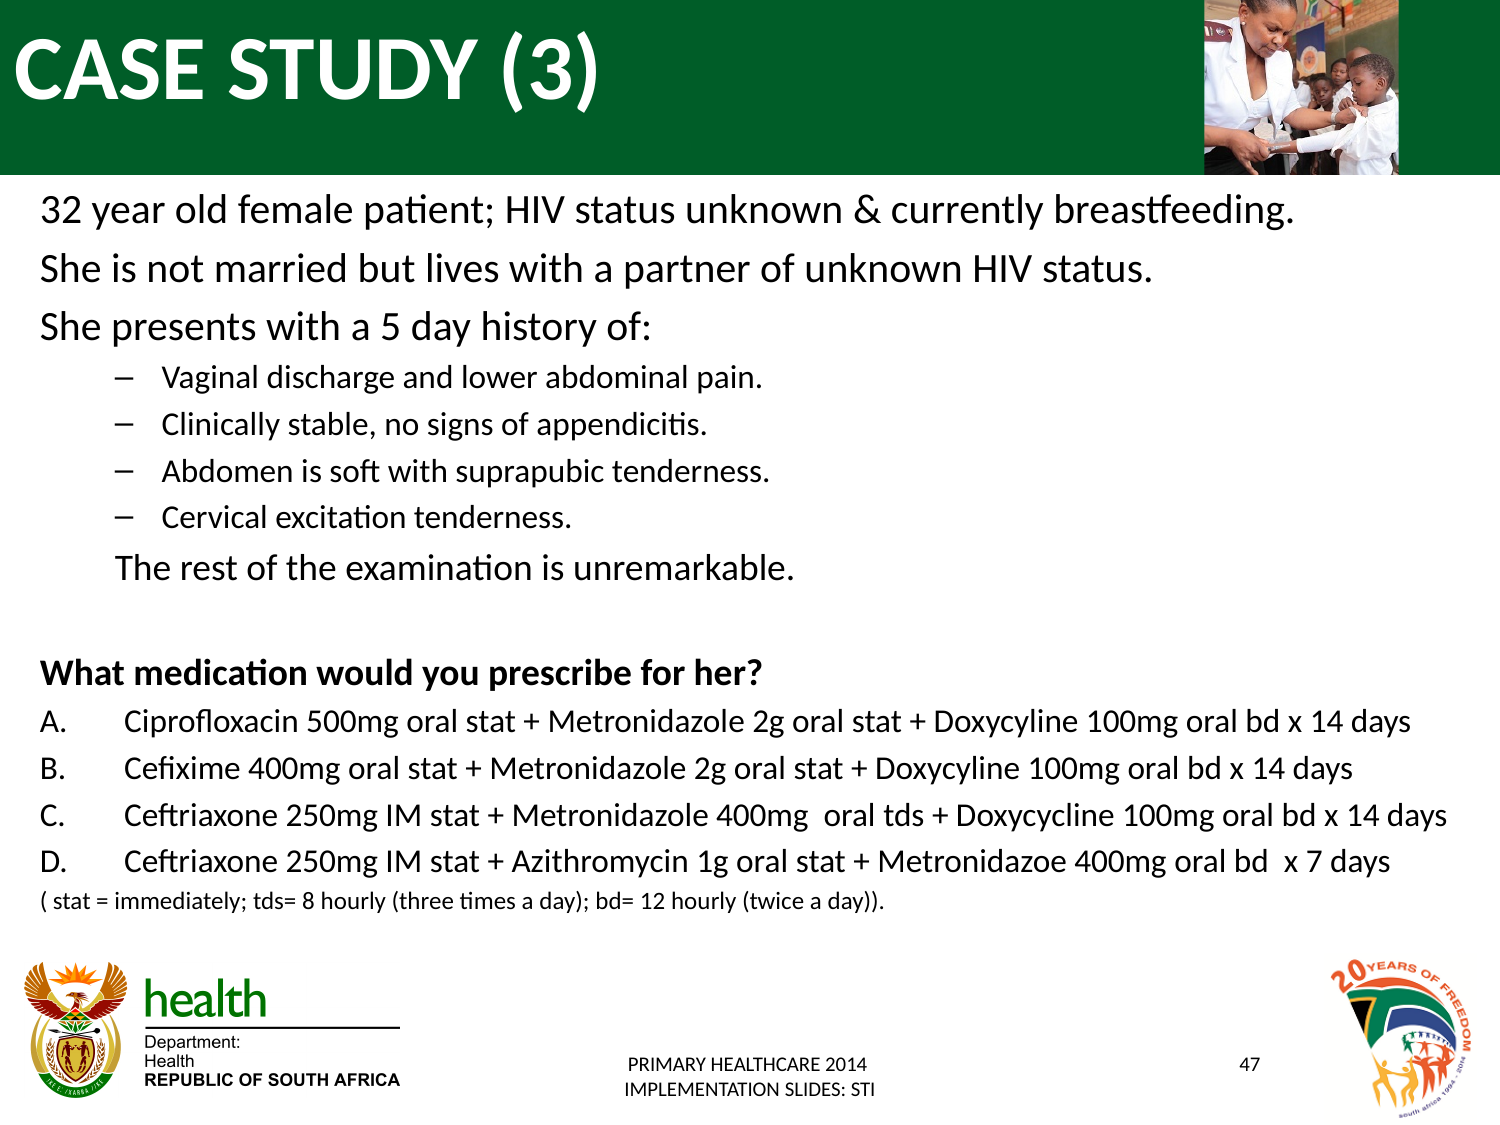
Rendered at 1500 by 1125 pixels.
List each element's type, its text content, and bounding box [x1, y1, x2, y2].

picture [24, 962, 400, 1098]
picture [1324, 953, 1477, 1125]
footer PRIMARY HEALTHCARE 2014 IMPLEMENTATION SLIDES: STI [512, 1042, 988, 1103]
picture [1350, 0, 1399, 174]
title CASE STUDY (3) [0, 0, 1350, 188]
slide_number 47 [1074, 1042, 1425, 1103]
list 32 year old female patient; HIV status unknown & currently breastfeeding. She is not married but lives with a partner of unknown HIV status. She presents with a 5 day history of: Vaginal discharge and lower abdominal pain. Clinically stable, no signs of appendicitis. Abdomen is soft with suprapubic tenderness. Cervical excitation tenderness. The rest of the examination is unremarkable. What medication would you prescribe for her? Ciprofloxacin 500mg oral stat + Metronidazole 2g oral stat + Doxycyline 100mg oral bd x 14 days Cefixime 400mg oral stat + Metronidazole 2g oral stat + Doxycyline 100mg oral bd x 14 days Ceftriaxone 250mg IM stat + Metronidazole 400mg oral tds + Doxycycline 100mg oral bd x 14 days Ceftriaxone 250mg IM stat + Azithromycin 1g oral stat + Metronidazoe 400mg oral bd x 7 days ( stat = immediately; tds= 8 hourly (three times a day); bd= 12 hourly (twice a day)). [24, 174, 1475, 938]
